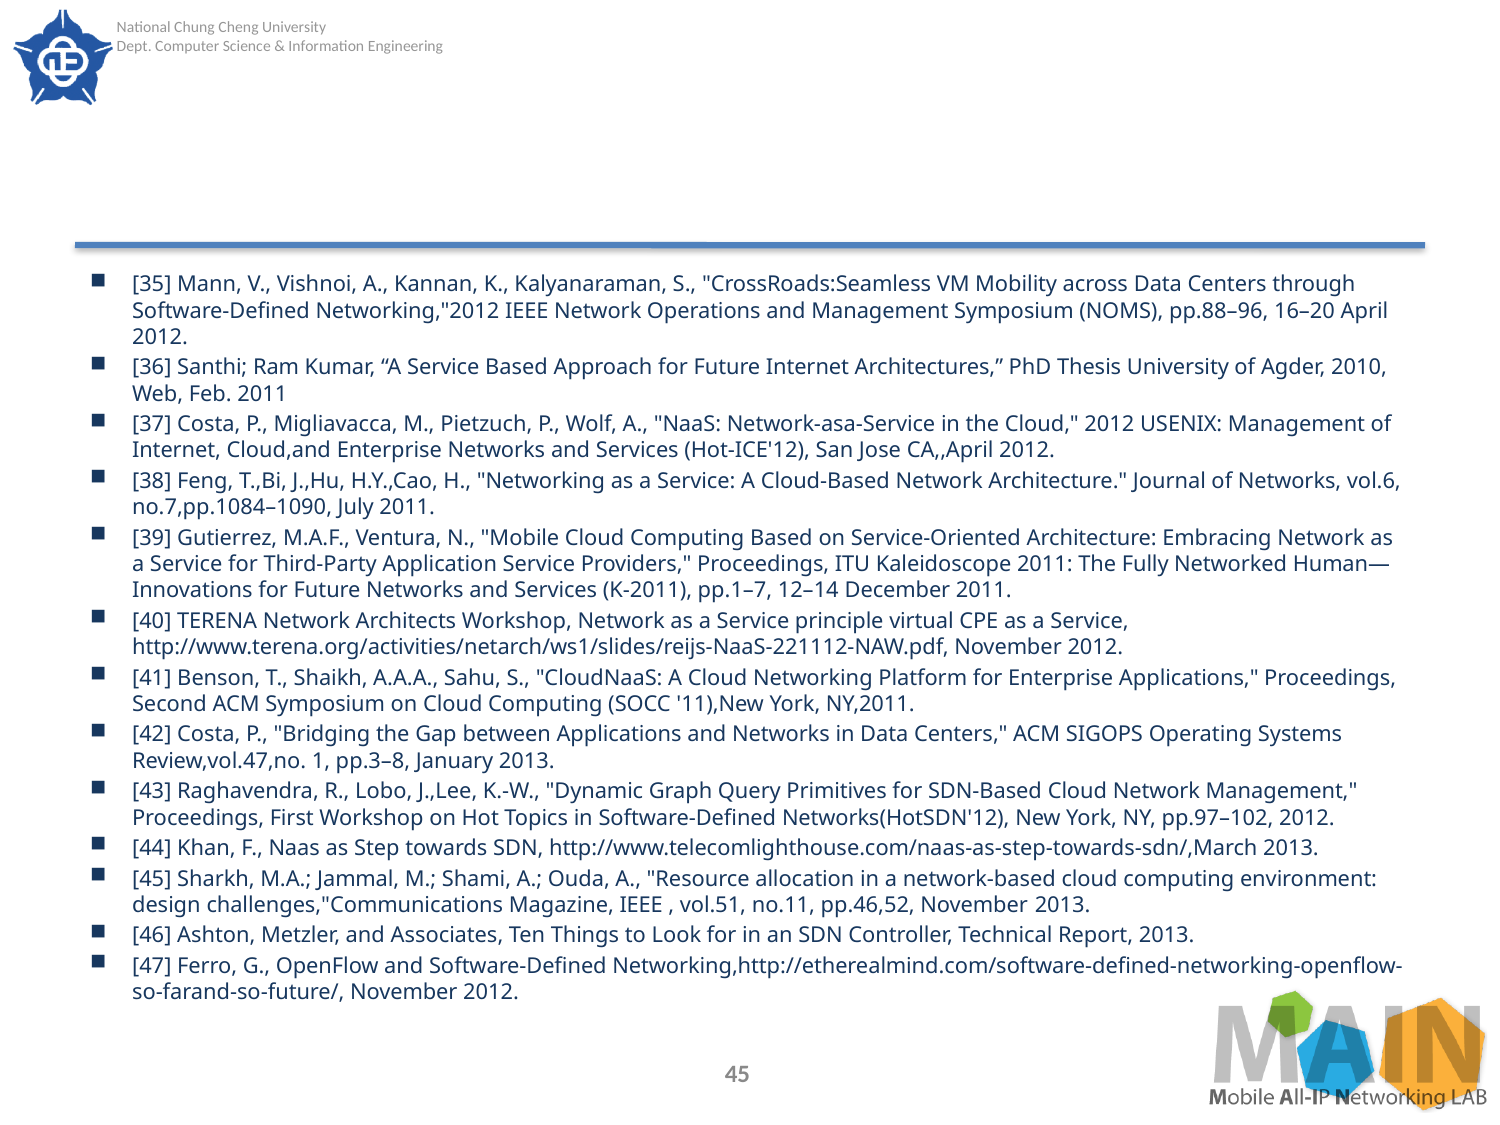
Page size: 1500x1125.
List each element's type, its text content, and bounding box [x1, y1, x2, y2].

picture [0, 0, 126, 113]
list [35] Mann, V., Vishnoi, A., Kannan, K., Kalyanaraman, S., "CrossRoads:Seamless VM Mobility across Data Centers through Software-Defined Networking,"2012 IEEE Network Operations and Management Symposium (NOMS), pp.88–96, 16–20 April 2012. [36] Santhi; Ram Kumar, “A Service Based Approach for Future Internet Architectures,” PhD Thesis University of Agder, 2010, Web, Feb. 2011 [37] Costa, P., Migliavacca, M., Pietzuch, P., Wolf, A., "NaaS: Network-asa-Service in the Cloud," 2012 USENIX: Management of Internet, Cloud,and Enterprise Networks and Services (Hot-ICE'12), San Jose CA,,April 2012. [38] Feng, T.,Bi, J.,Hu, H.Y.,Cao, H., "Networking as a Service: A Cloud-Based Network Architecture." Journal of Networks, vol.6, no.7,pp.1084–1090, July 2011. [39] Gutierrez, M.A.F., Ventura, N., "Mobile Cloud Computing Based on Service-Oriented Architecture: Embracing Network as a Service for Third-Party Application Service Providers," Proceedings, ITU Kaleidoscope 2011: The Fully Networked Human—Innovations for Future Networks and Services (K-2011), pp.1–7, 12–14 December 2011. [40] TERENA Network Architects Workshop, Network as a Service principle virtual CPE as a Service, http://www.terena.org/activities/netarch/ws1/slides/reijs-NaaS-221112-NAW.pdf, November 2012. [41] Benson, T., Shaikh, A.A.A., Sahu, S., "CloudNaaS: A Cloud Networking Platform for Enterprise Applications," Proceedings, Second ACM Symposium on Cloud Computing (SOCC '11),New York, NY,2011. [42] Costa, P., "Bridging the Gap between Applications and Networks in Data Centers," ACM SIGOPS Operating Systems Review,vol.47,no. 1, pp.3–8, January 2013. [43] Raghavendra, R., Lobo, J.,Lee, K.-W., "Dynamic Graph Query Primitives for SDN-Based Cloud Network Management," Proceedings, First Workshop on Hot Topics in Software-Defined Networks(HotSDN'12), New York, NY, pp.97–102, 2012. [44] Khan, F., Naas as Step towards SDN, http://www.telecomlighthouse.com/naas-as-step-towards-sdn/,March 2013. [45] Sharkh, M.A.; Jammal, M.; Shami, A.; Ouda, A., "Resource allocation in a network-based cloud computing environment: design challenges,"Communications Magazine, IEEE , vol.51, no.11, pp.46,52, November 2013. [46] Ashton, Metzler, and Associates, Ten Things to Look for in an SDN Controller, Technical Report, 2013. [47] Ferro, G., OpenFlow and Software-Defined Networking,http://etherealmind.com/software-defined-networking-openflow-so-farand-so-future/, November 2012. [74, 262, 1426, 1006]
slide_number 45 [562, 1042, 913, 1103]
picture [1050, 987, 1488, 1113]
